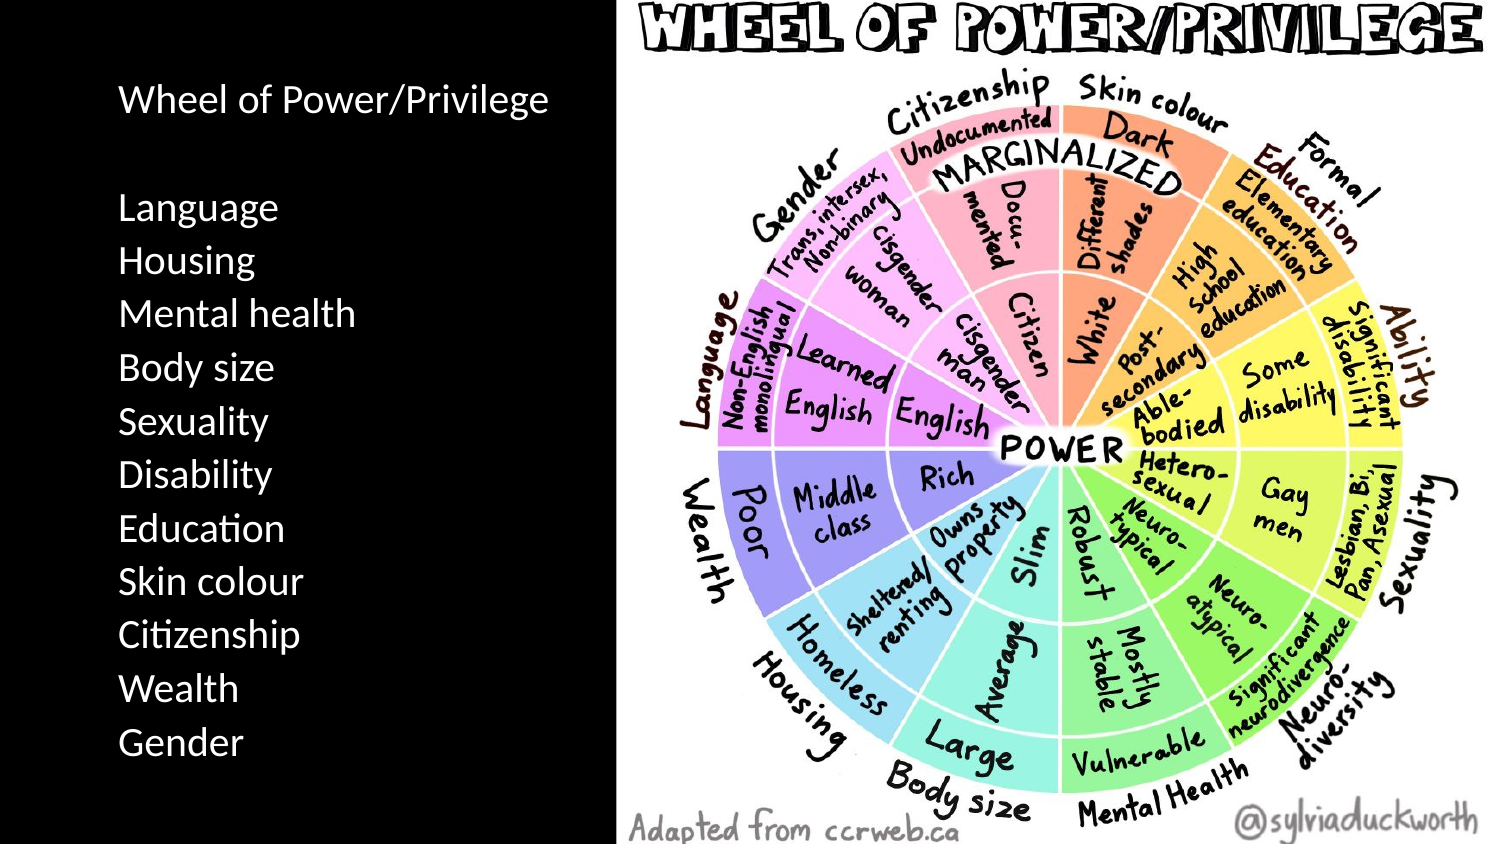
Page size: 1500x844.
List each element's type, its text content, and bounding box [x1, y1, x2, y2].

text_box [0, 0, 613, 844]
title Wheel of Power/Privilege Language Housing Mental health Body size Sexuality Disability Education Skin colour Citizenship Wealth Gender [103, 363, 569, 822]
picture [615, 0, 1500, 844]
